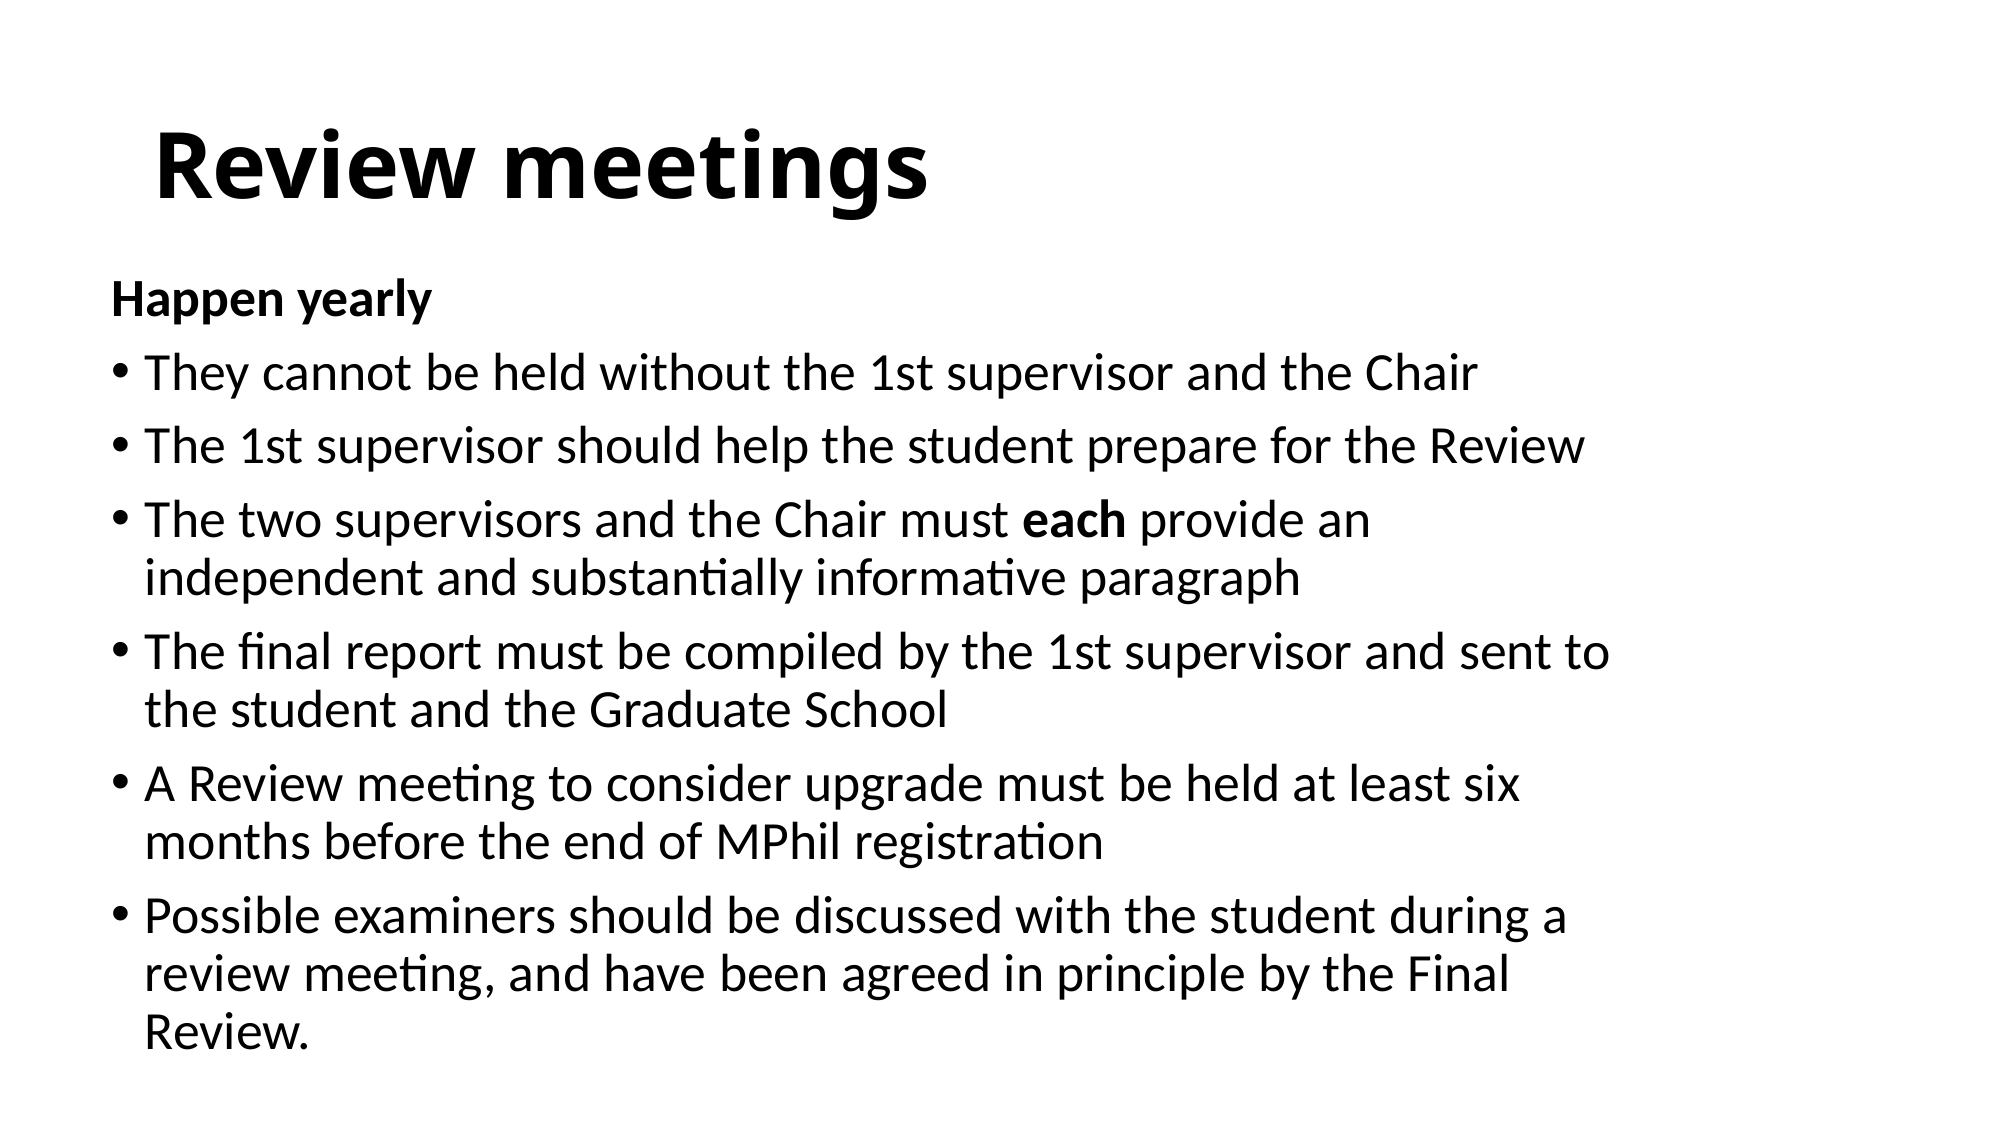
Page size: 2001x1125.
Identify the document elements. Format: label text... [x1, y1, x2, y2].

title Review meetings [137, 59, 1863, 278]
list Happen yearly They cannot be held without the 1st supervisor and the Chair The 1st supervisor should help the student prepare for the Review The two supervisors and the Chair must each provide an independent and substantially informative paragraph The final report must be compiled by the 1st supervisor and sent to the student and the Graduate School A Review meeting to consider upgrade must be held at least six months before the end of MPhil registration Possible examiners should be discussed with the student during a review meeting, and have been agreed in principle by the Final Review. [96, 262, 1675, 1071]
